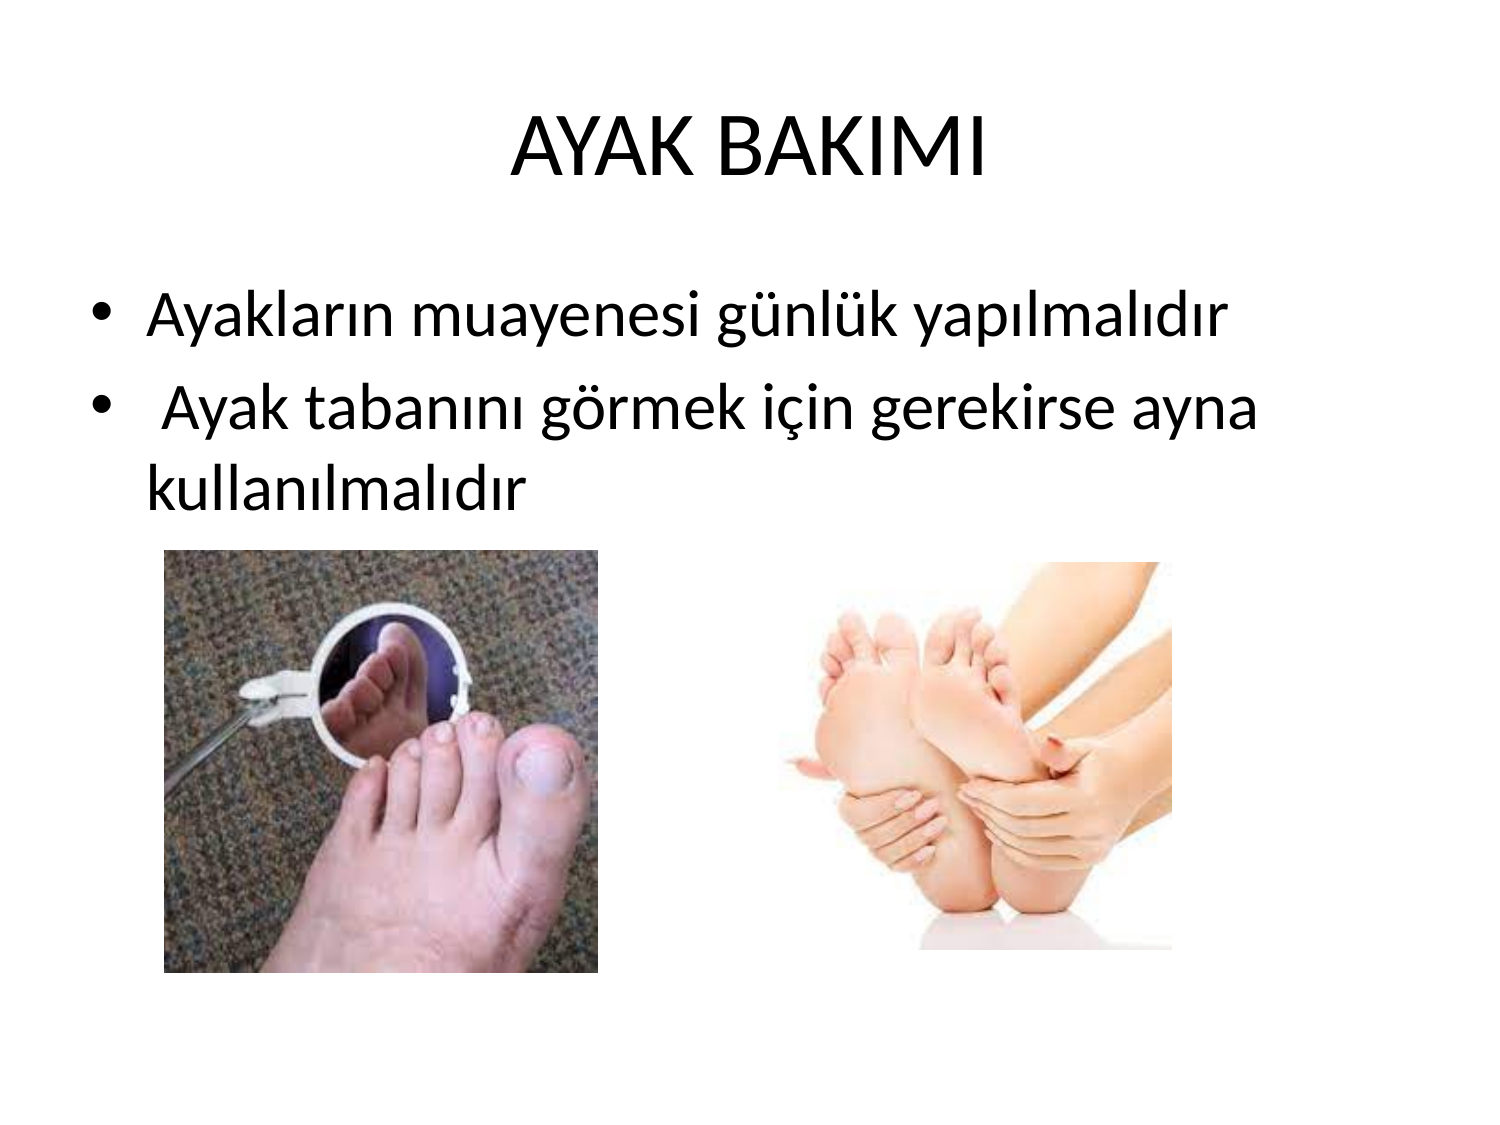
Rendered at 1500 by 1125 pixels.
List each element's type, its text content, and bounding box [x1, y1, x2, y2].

title AYAK BAKIMI [75, 45, 1425, 233]
picture [163, 550, 598, 973]
picture [749, 562, 1173, 950]
list Ayakların muayenesi günlük yapılmalıdır Ayak tabanını görmek için gerekirse ayna kullanılmalıdır [75, 262, 1425, 1005]
